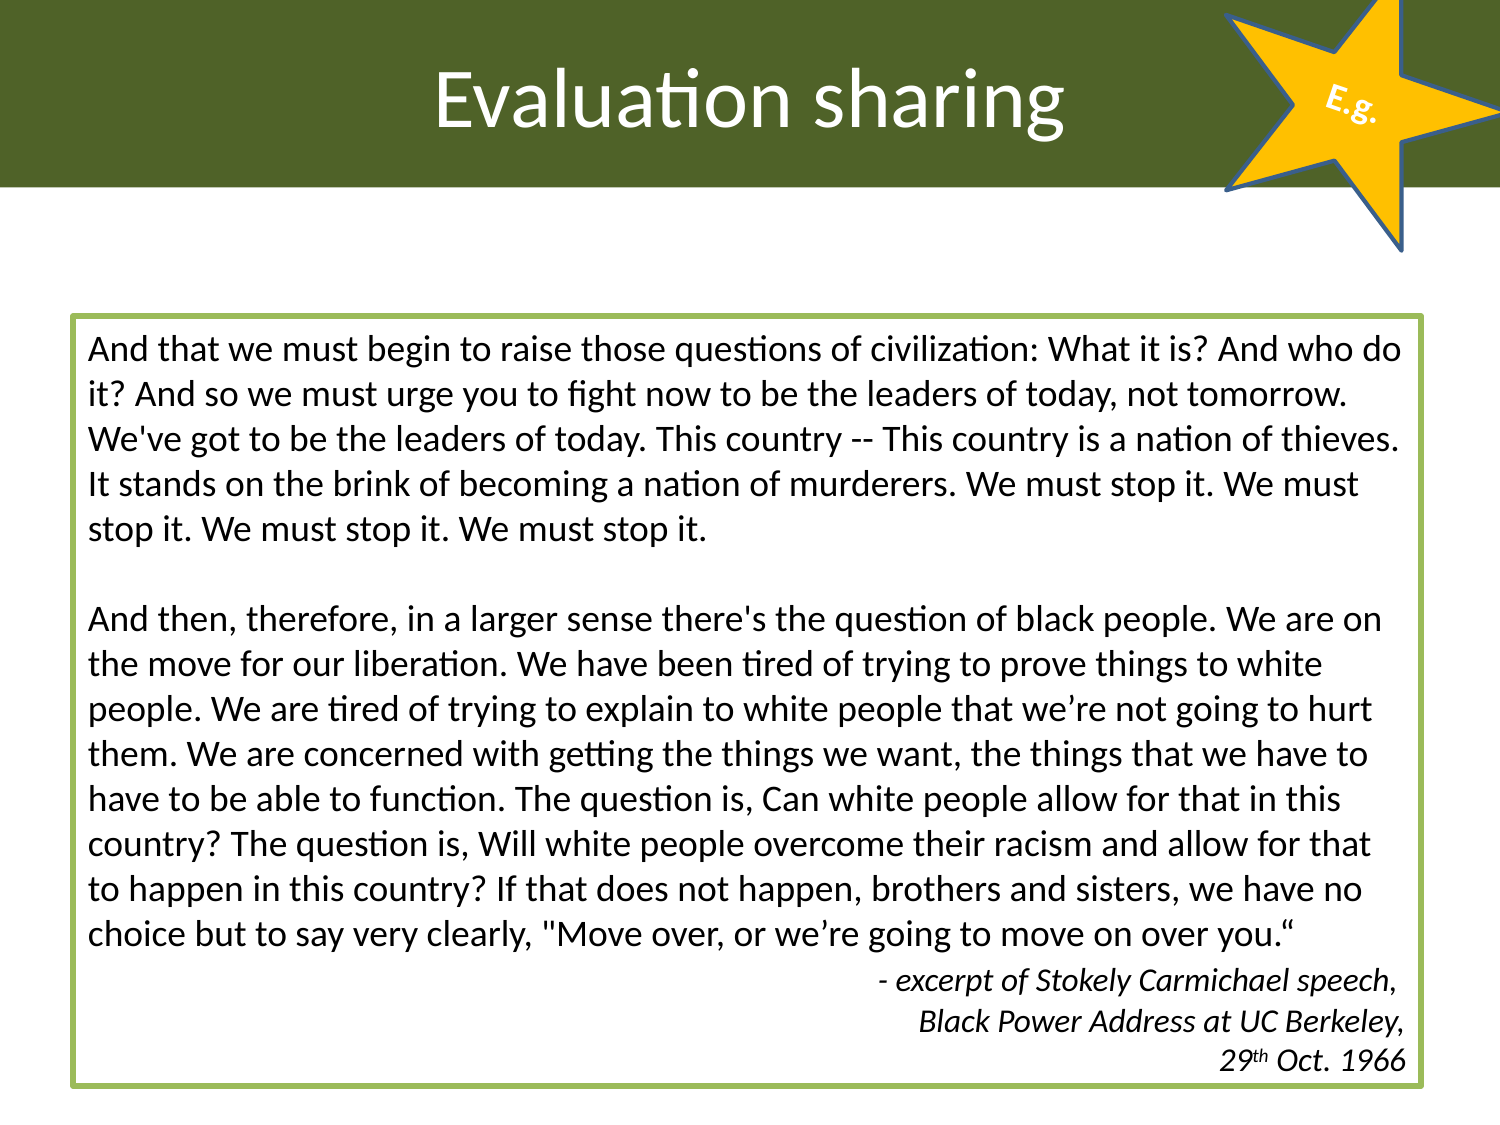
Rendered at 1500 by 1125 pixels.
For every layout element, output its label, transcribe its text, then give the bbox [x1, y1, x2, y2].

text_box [1207, 0, 1500, 229]
text_box Evaluation sharing [0, 0, 1202, 188]
text_box And that we must begin to raise those questions of civilization: What it is? And who do it? And so we must urge you to fight now to be the leaders of today, not tomorrow. We've got to be the leaders of today. This country -- This country is a nation of thieves. It stands on the brink of becoming a nation of murderers. We must stop it. We must stop it. We must stop it. We must stop it. And then, therefore, in a larger sense there's the question of black people. We are on the move for our liberation. We have been tired of trying to prove things to white people. We are tired of trying to explain to white people that we’re not going to hurt them. We are concerned with getting the things we want, the things that we have to have to be able to function. The question is, Can white people allow for that in this country? The question is, Will white people overcome their racism and allow for that to happen in this country? If that does not happen, brothers and sisters, we have no choice but to say very clearly, "Move over, or we’re going to move on over you.“ - excerpt of Stokely Carmichael speech, Black Power Address at UC Berkeley, 29th Oct. 1966 [71, 314, 1423, 1088]
